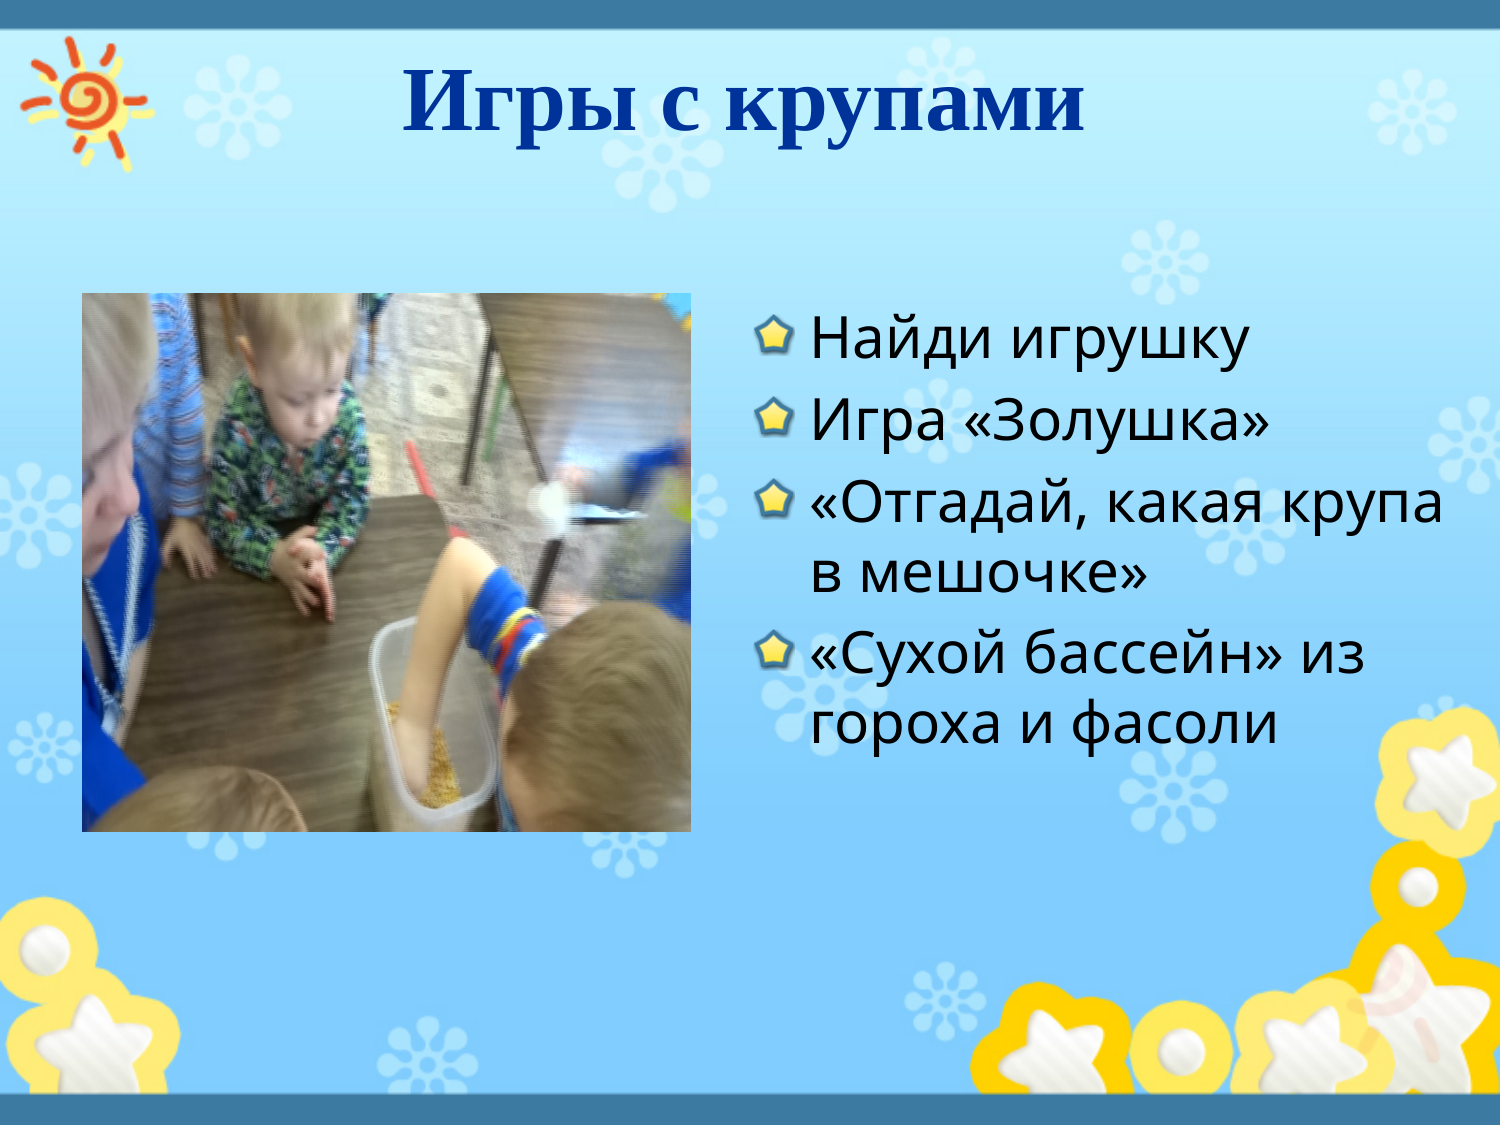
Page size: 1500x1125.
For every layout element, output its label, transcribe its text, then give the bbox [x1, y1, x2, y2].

picture [753, 396, 795, 438]
title Игры с крупами [64, 0, 1425, 188]
picture [753, 478, 795, 520]
picture [753, 629, 795, 671]
picture [753, 314, 795, 356]
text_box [81, 292, 692, 833]
list Найди игрушку Игра «Золушка» «Отгадай, какая крупа в мешочке» «Сухой бассейн» из гороха и фасоли [738, 292, 1477, 1125]
picture [0, 0, 1500, 1125]
